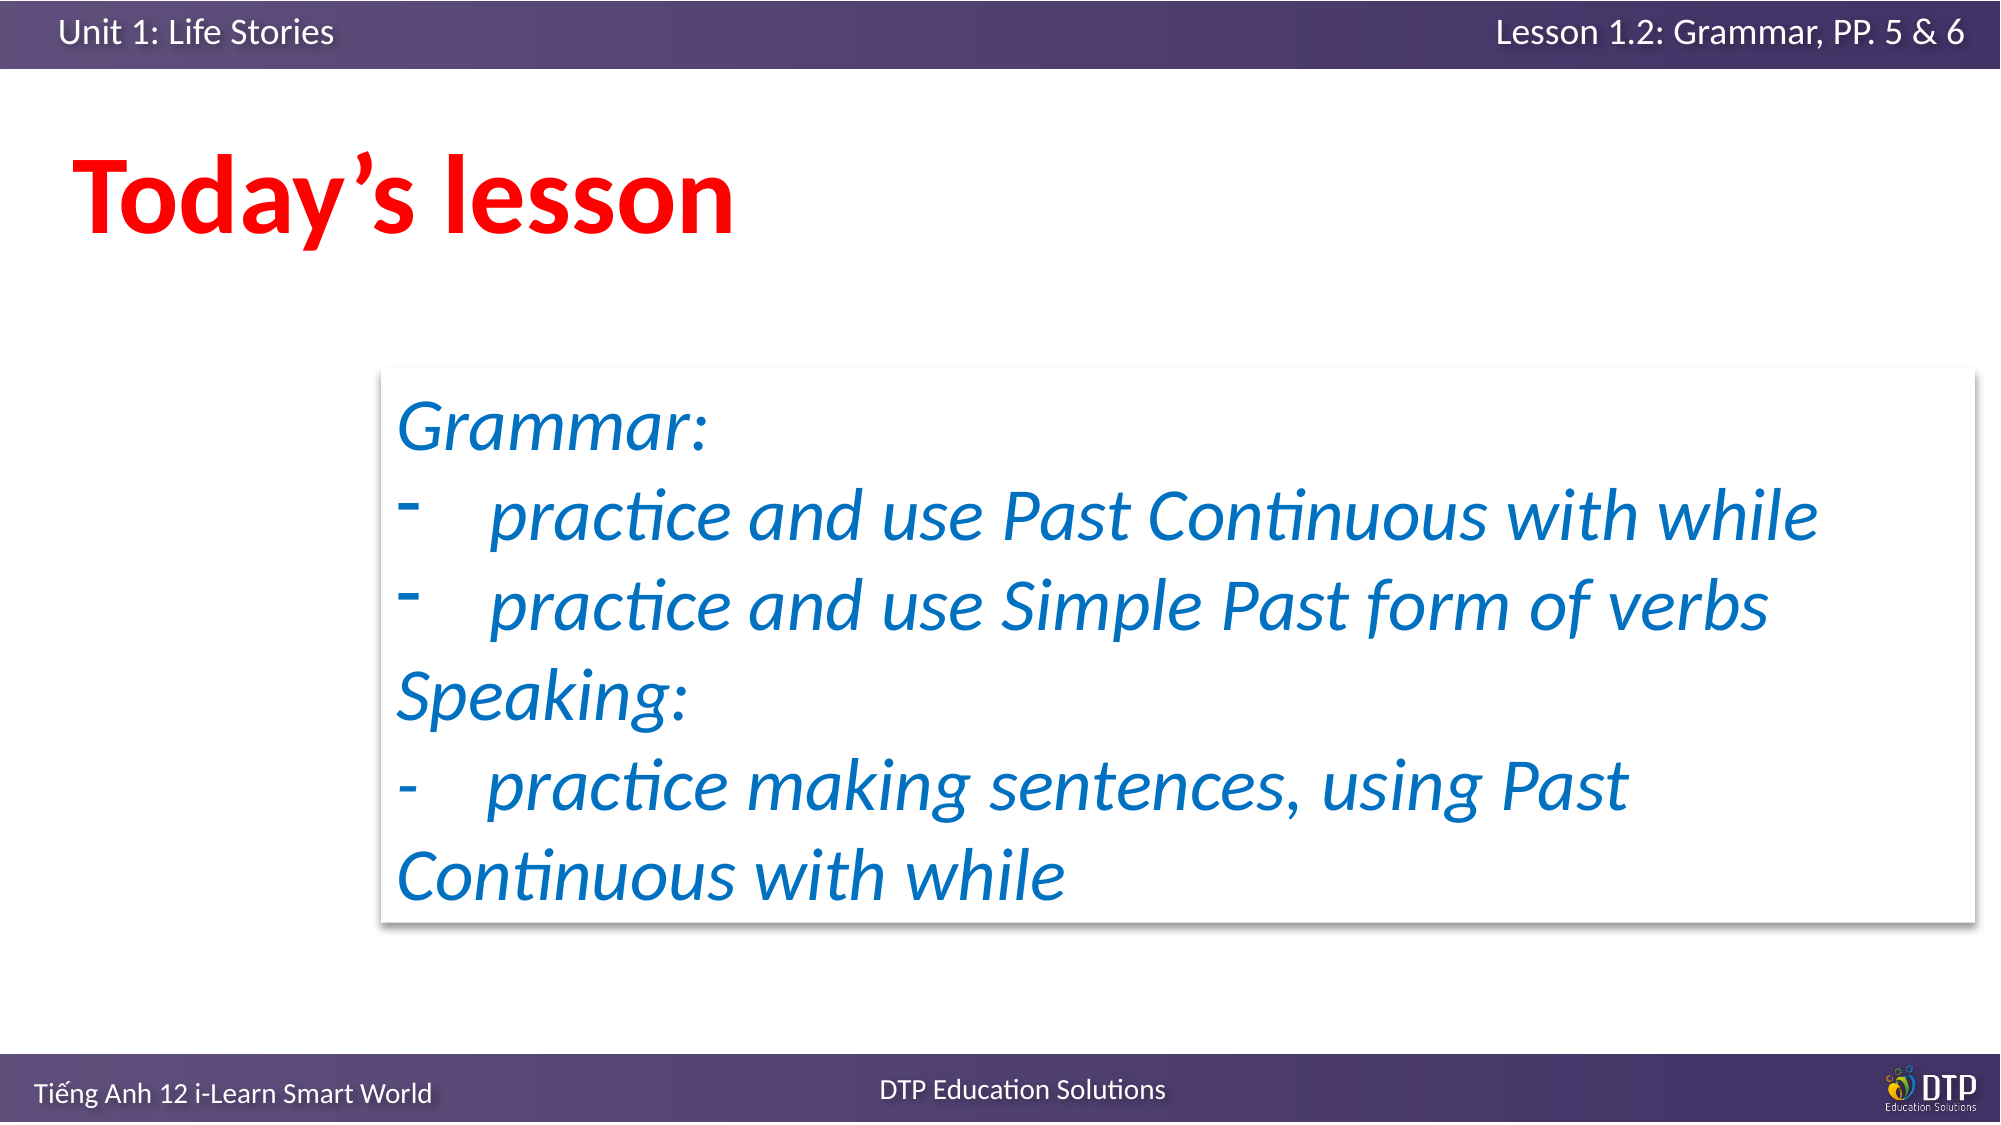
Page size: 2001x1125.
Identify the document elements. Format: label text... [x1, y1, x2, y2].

picture [0, 1, 2000, 69]
text_box Grammar: practice and use Past Continuous with while practice and use Simple Past form of verbs Speaking: - practice making sentences, using Past Continuous with while [381, 368, 1975, 923]
picture [0, 1054, 2000, 1122]
text_box Today’s lesson [57, 113, 753, 264]
